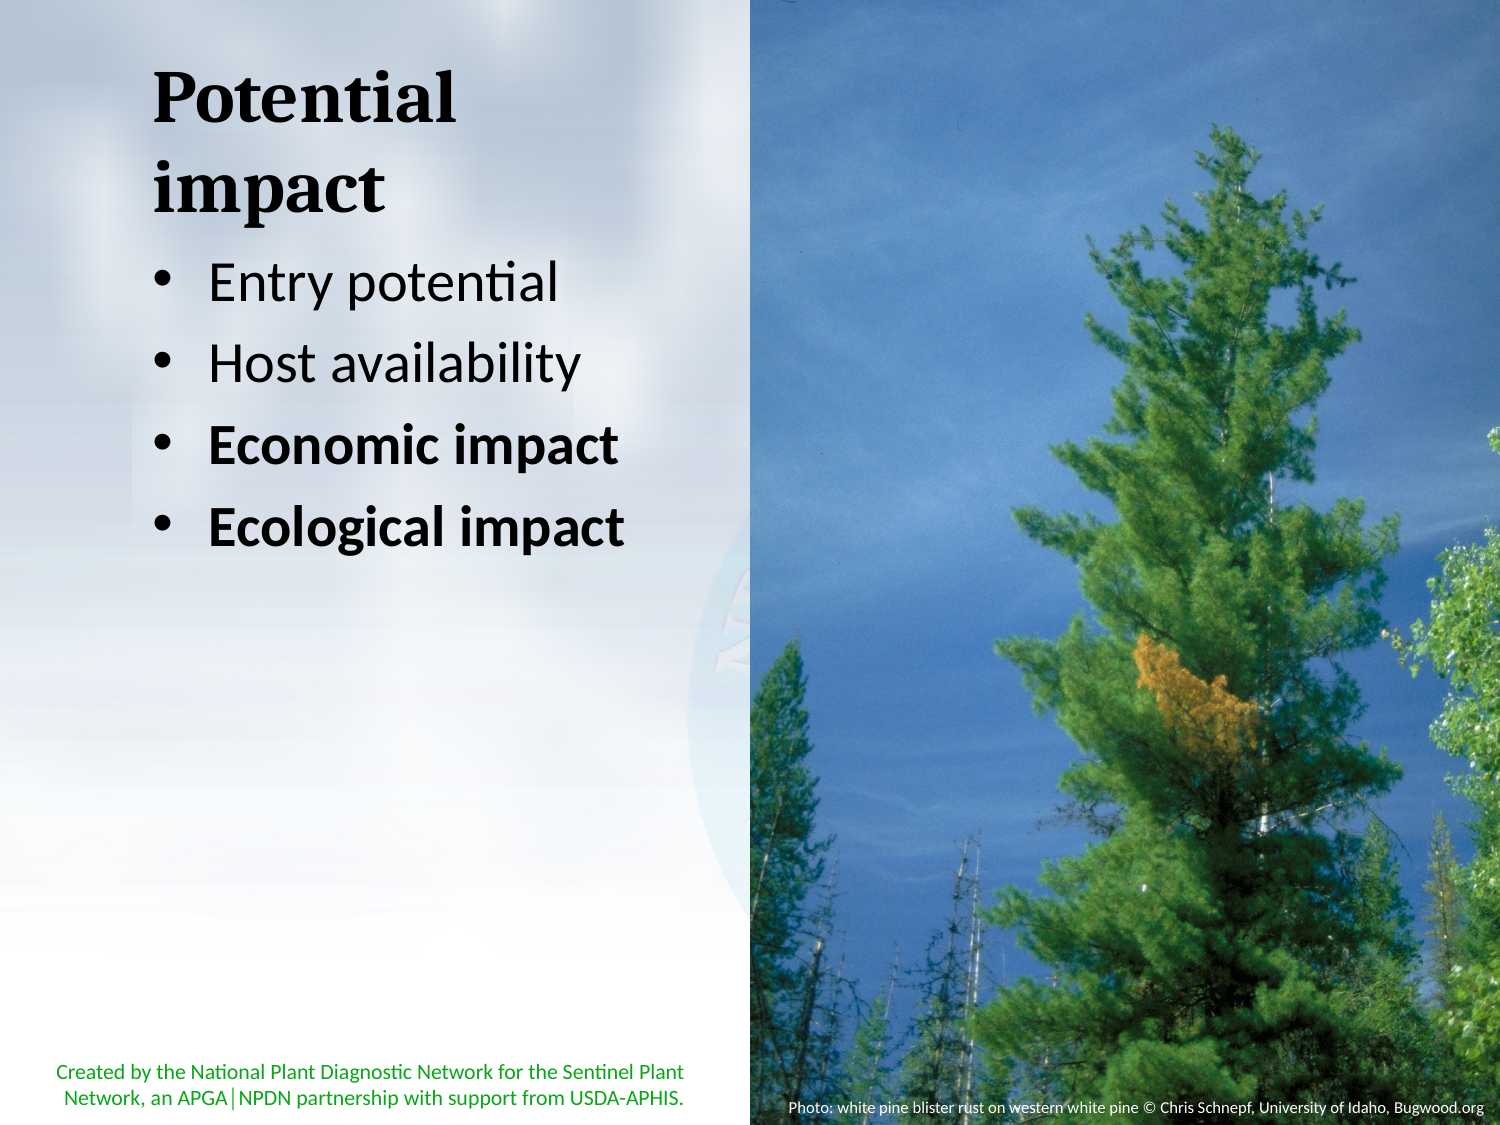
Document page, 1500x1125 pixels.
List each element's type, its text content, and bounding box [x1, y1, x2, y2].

picture [0, 0, 749, 1125]
list Entry potential Host availability Economic impact Ecological impact [137, 235, 713, 988]
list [749, 0, 1500, 1125]
title Potential impact [137, 44, 713, 235]
